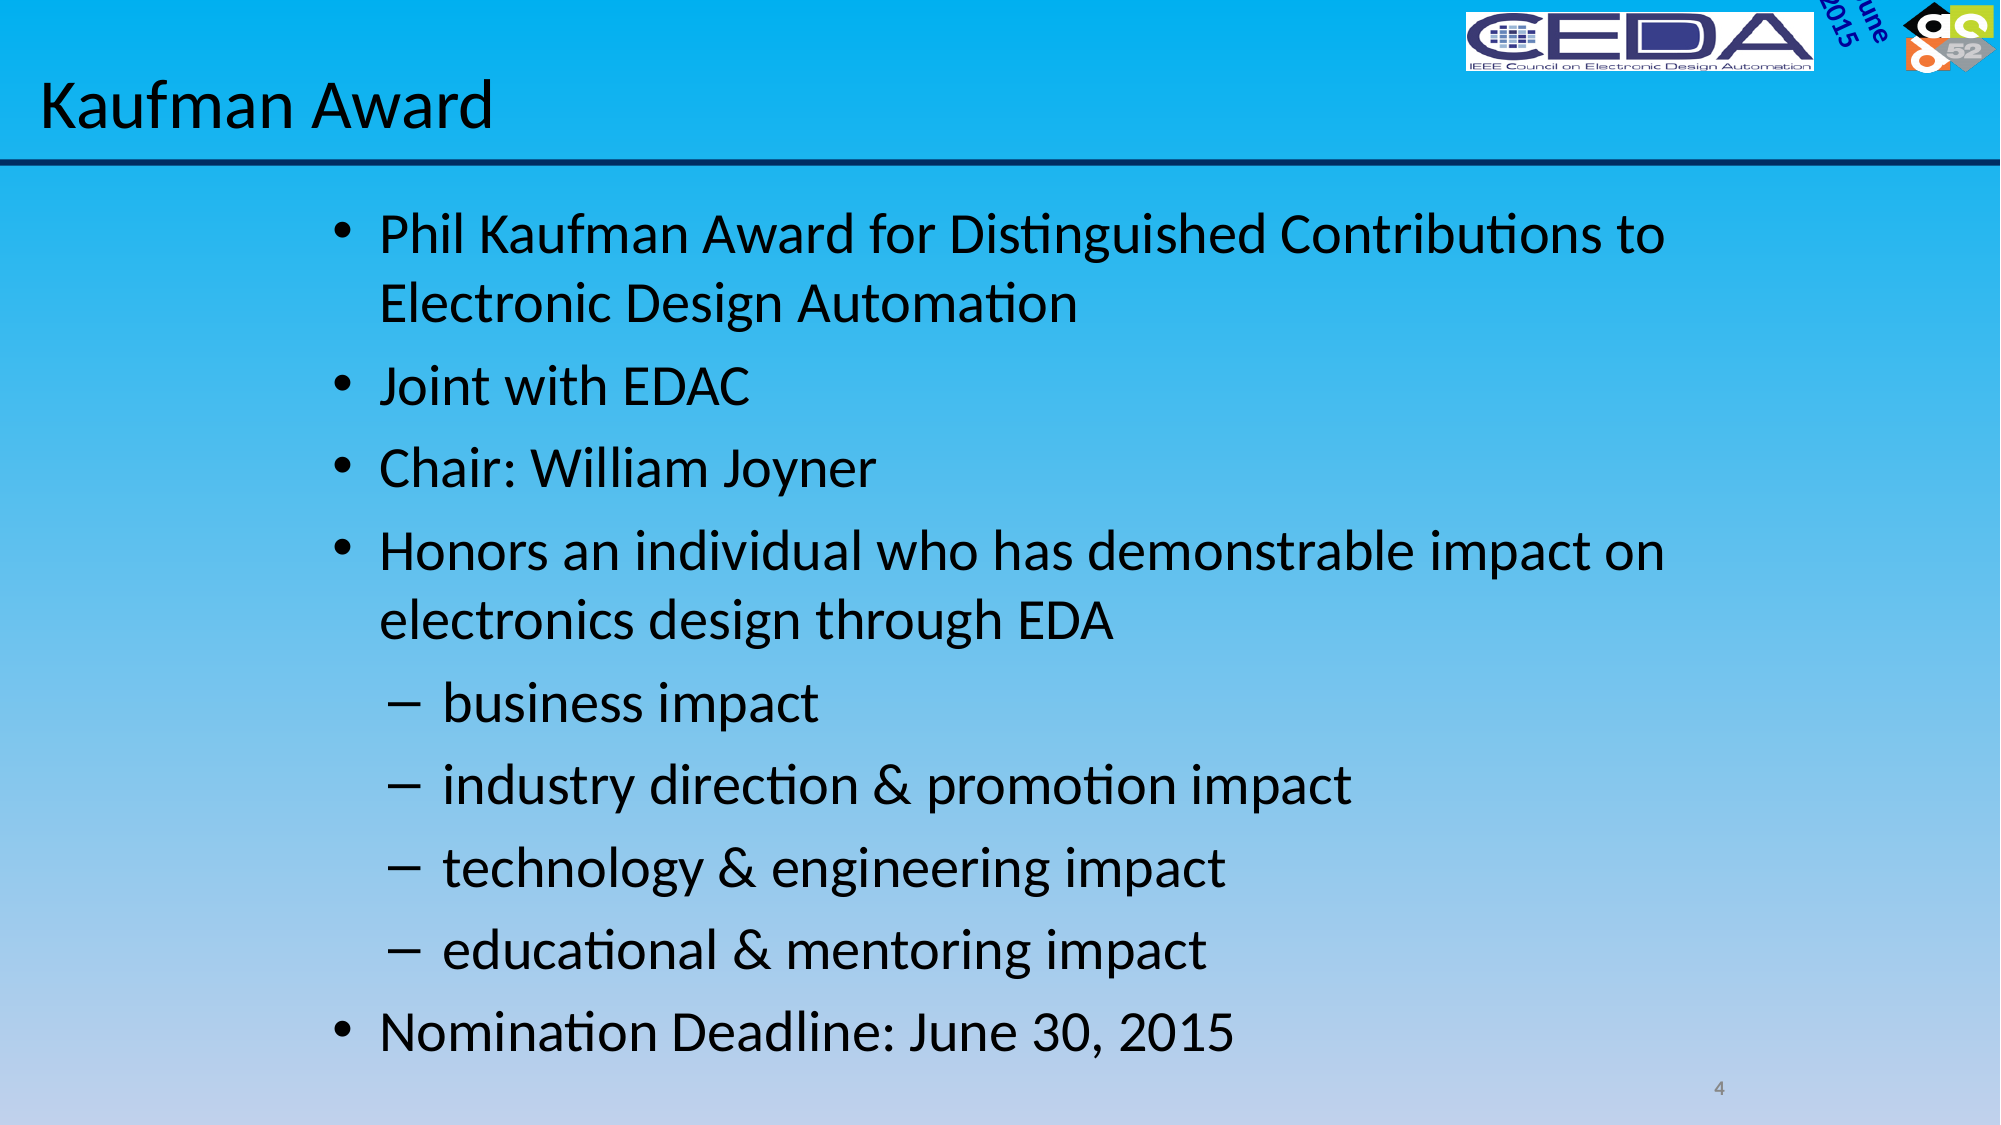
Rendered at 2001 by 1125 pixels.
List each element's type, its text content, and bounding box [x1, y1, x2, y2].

list Phil Kaufman Award for Distinguished Contributions to Electronic Design Automation Joint with EDAC Chair: William Joyner Honors an individual who has demonstrable impact on electronics design through EDA business impact industry direction & promotion impact technology & engineering impact educational & mentoring impact Nomination Deadline: June 30, 2015 [324, 186, 1676, 1088]
picture [1906, 4, 1994, 72]
slide_number 4 [1586, 1061, 1733, 1114]
title Kaufman Award [32, 49, 1834, 151]
picture [1467, 13, 1813, 49]
